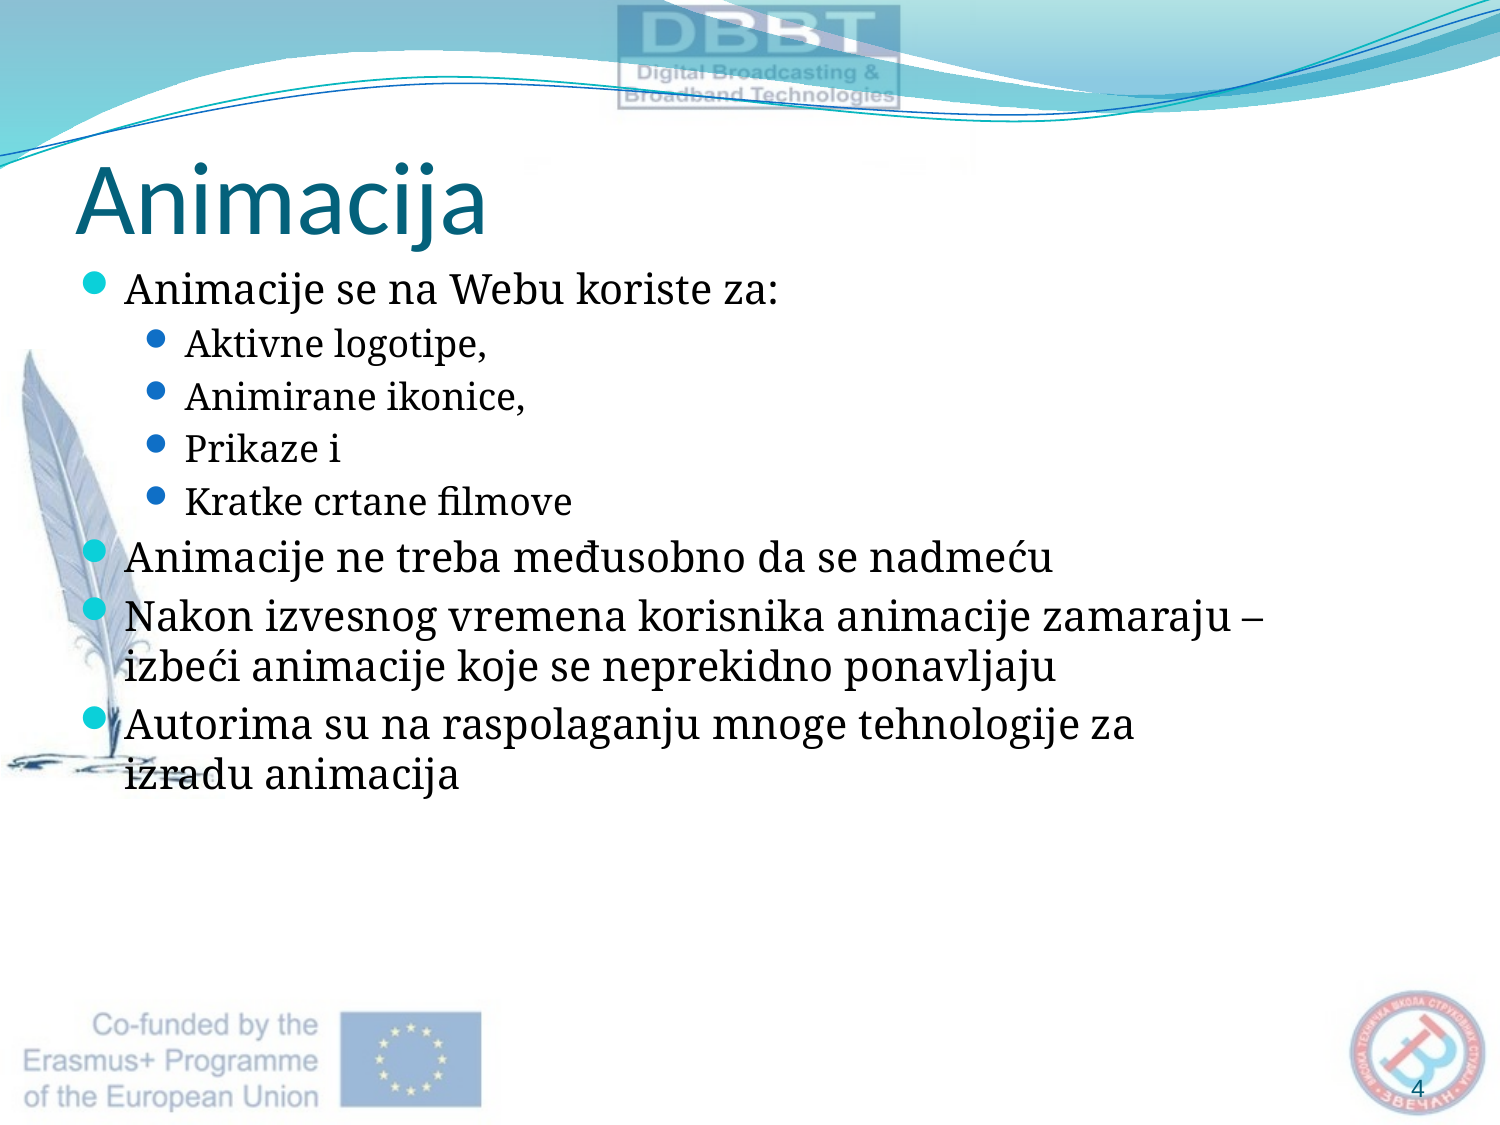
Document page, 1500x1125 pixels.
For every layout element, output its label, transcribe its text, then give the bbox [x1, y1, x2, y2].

title Animacija [75, 115, 1425, 256]
slide_number 16 [64, 352, 232, 811]
slide_number 4 [1299, 1042, 1425, 1103]
picture [1, 349, 226, 799]
list Animacije se na Webu koriste za: Aktivne logotipe, Animirane ikonice, Prikaze i Kratke crtane filmove Animacije ne treba međusobno da se nadmeću Nakon izvesnog vremena korisnika animacije zamaraju – izbeći animacije koje se neprekidno ponavljaju Autorima su na raspolaganju mnoge tehnologije za izradu animacija [64, 255, 1282, 980]
